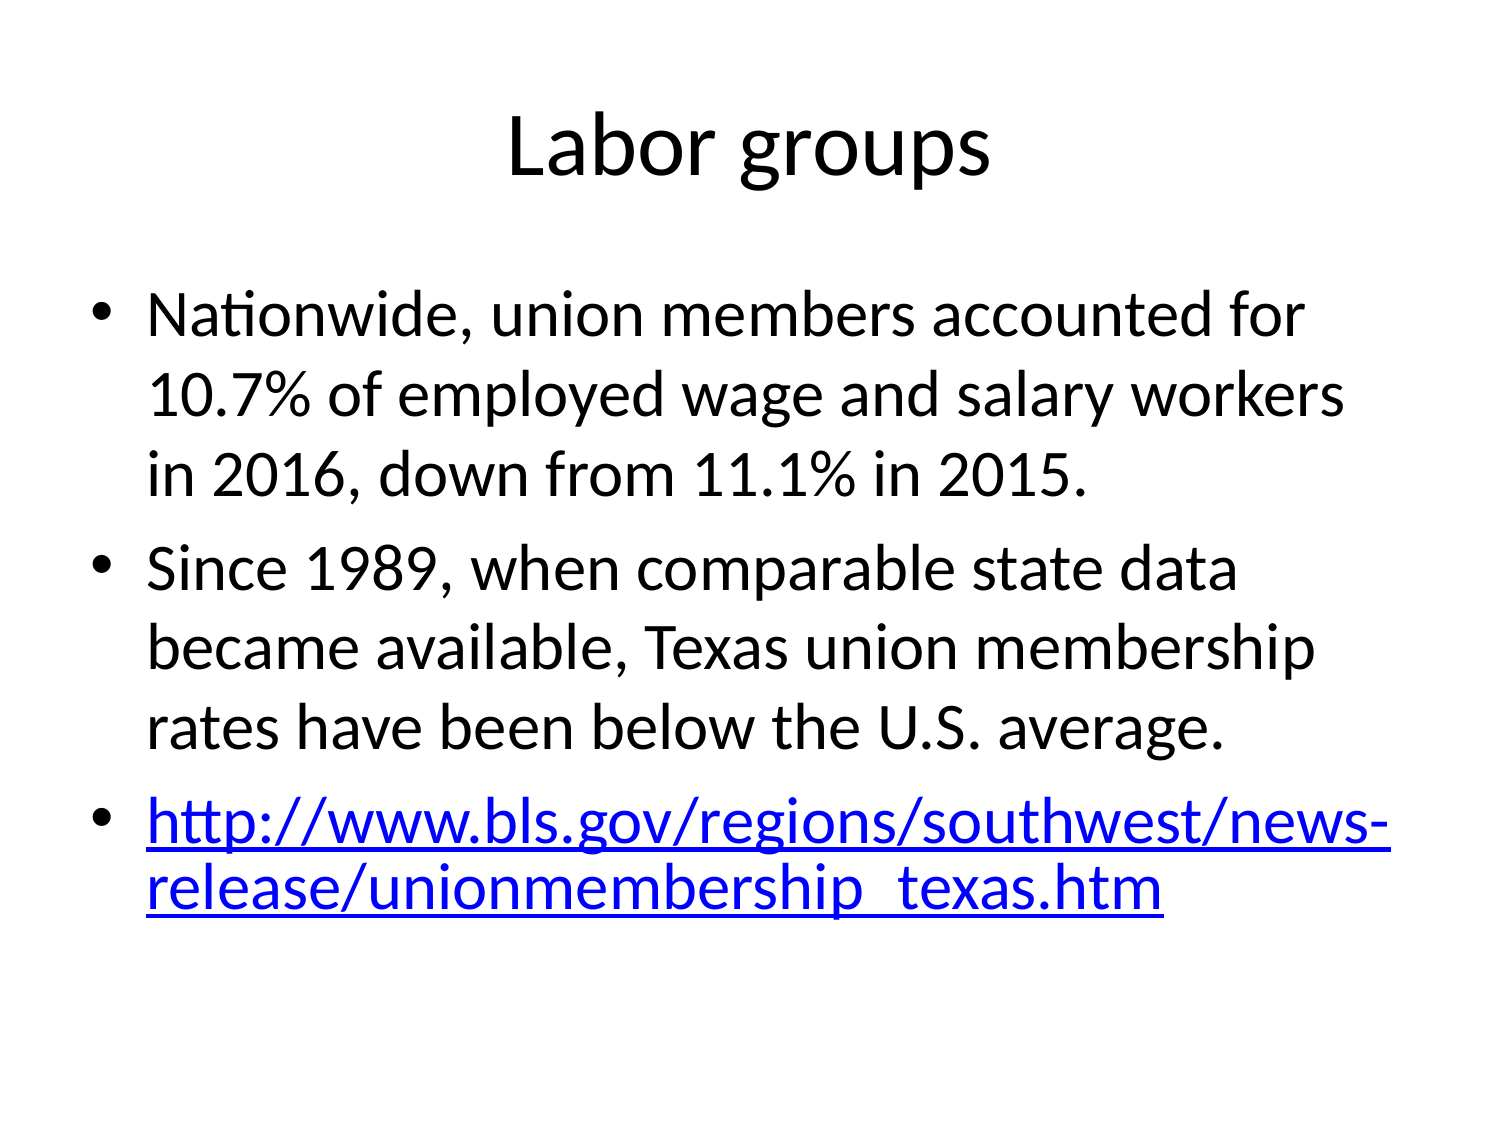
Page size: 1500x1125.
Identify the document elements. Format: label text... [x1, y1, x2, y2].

list Nationwide, union members accounted for 10.7% of employed wage and salary workers in 2016, down from 11.1% in 2015. Since 1989, when comparable state data became available, Texas union membership rates have been below the U.S. average. http://www.bls.gov/regions/southwest/news-release/unionmembership_texas.htm [75, 262, 1425, 1005]
title Labor groups [75, 45, 1425, 233]
